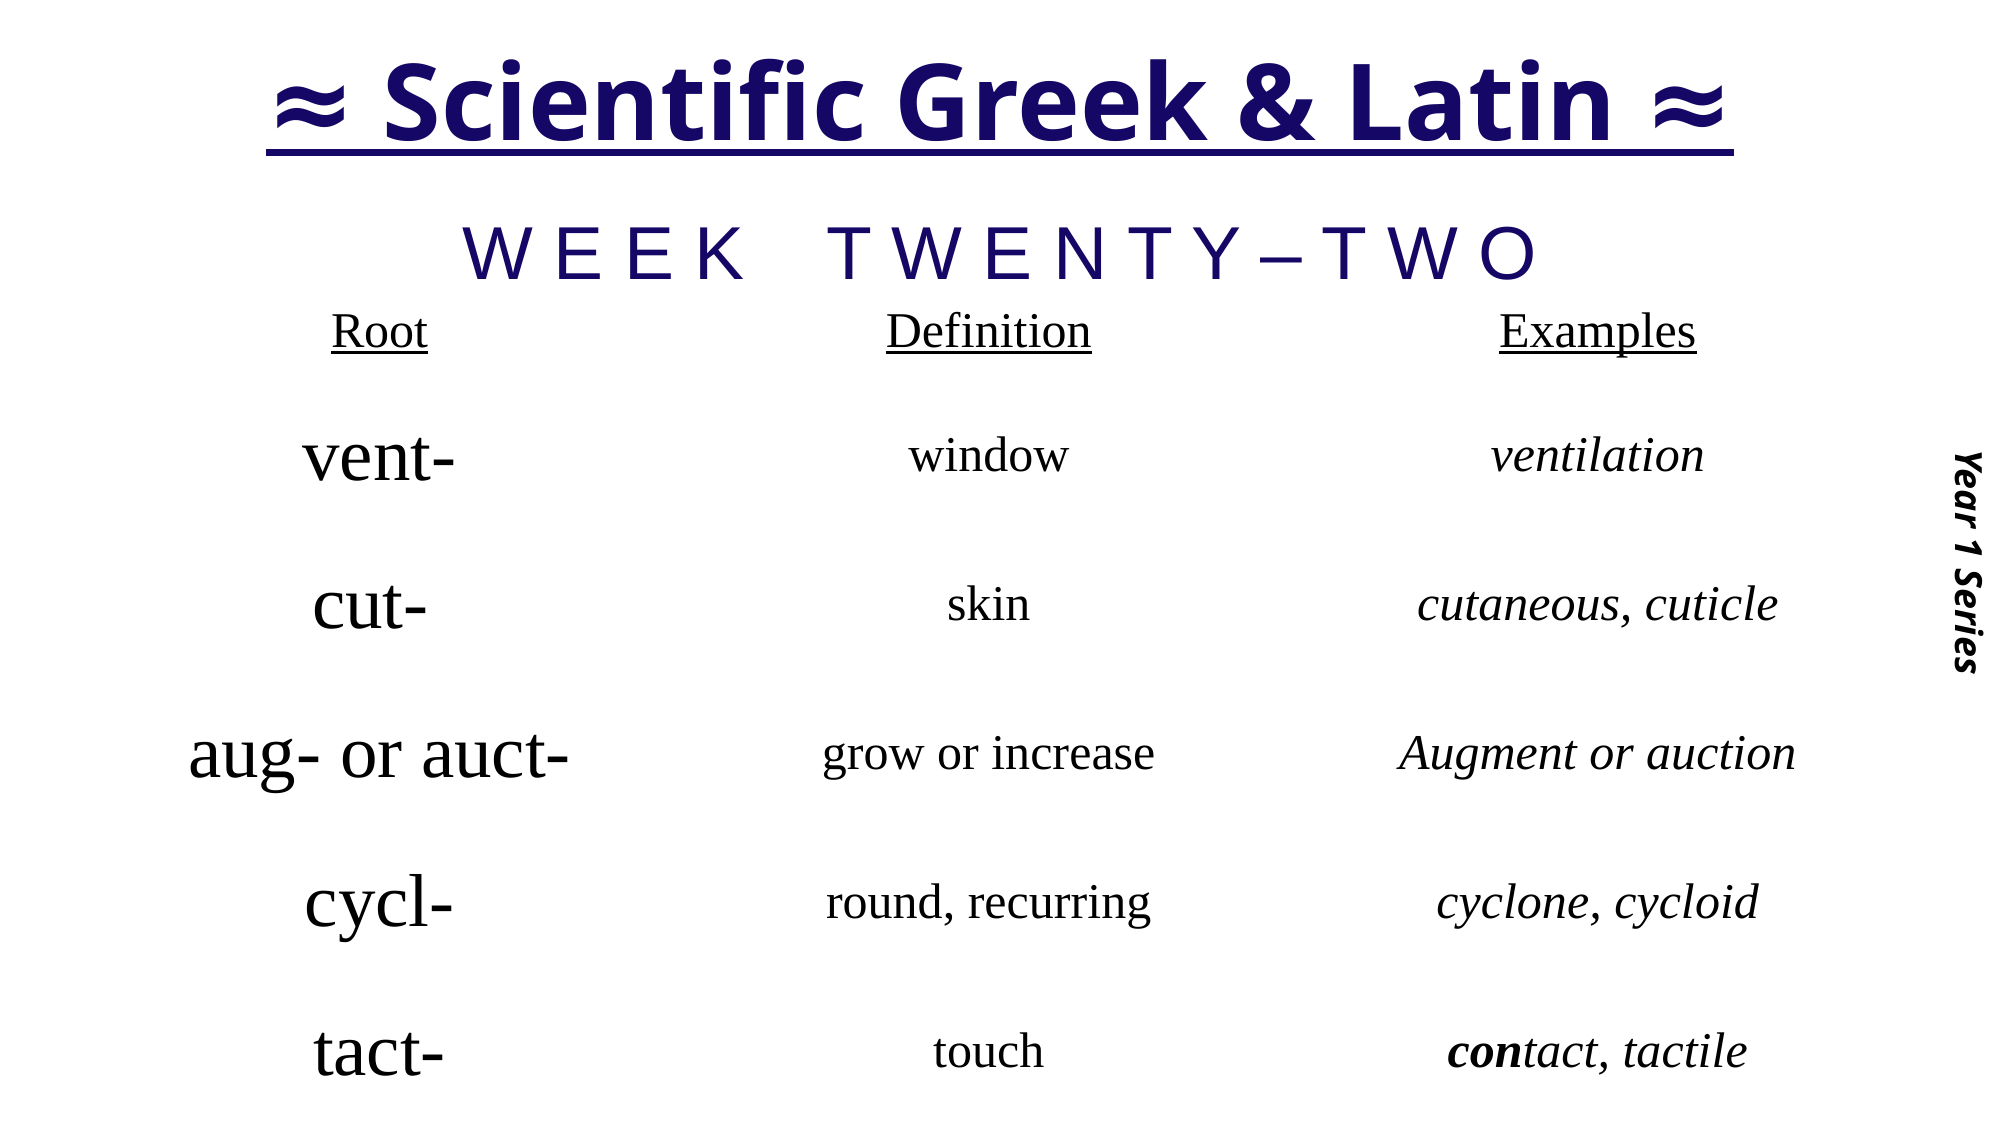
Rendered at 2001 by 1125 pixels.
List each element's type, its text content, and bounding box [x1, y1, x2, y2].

table_cell skin [684, 529, 1293, 678]
table_cell ventilation [1293, 380, 1902, 529]
table_cell tact- [75, 976, 684, 1125]
table_cell cycl- [75, 827, 684, 976]
table_header Examples [1293, 298, 1902, 380]
table_header Definition [684, 298, 1293, 380]
title ≈ Scientific Greek & Latin ≈ [249, 0, 1750, 197]
table_cell window [684, 380, 1293, 529]
table_cell aug- or auct- [75, 678, 684, 827]
table_cell round, recurring [684, 827, 1293, 976]
table_cell vent- [75, 380, 684, 529]
table_cell touch [684, 976, 1293, 1125]
table_cell Augment or auction [1293, 678, 1902, 827]
text_box W E E K T W E N T Y – T W O [249, 197, 1750, 298]
table_cell grow or increase [684, 678, 1293, 827]
table_cell cyclone, cycloid [1293, 827, 1902, 976]
table_cell contact, tactile [1293, 976, 1902, 1125]
text_box Year 1 Series [1924, 0, 2000, 1125]
table_cell cut- [75, 529, 684, 678]
table_header Root [75, 298, 684, 380]
table_cell cutaneous, cuticle [1293, 529, 1902, 678]
